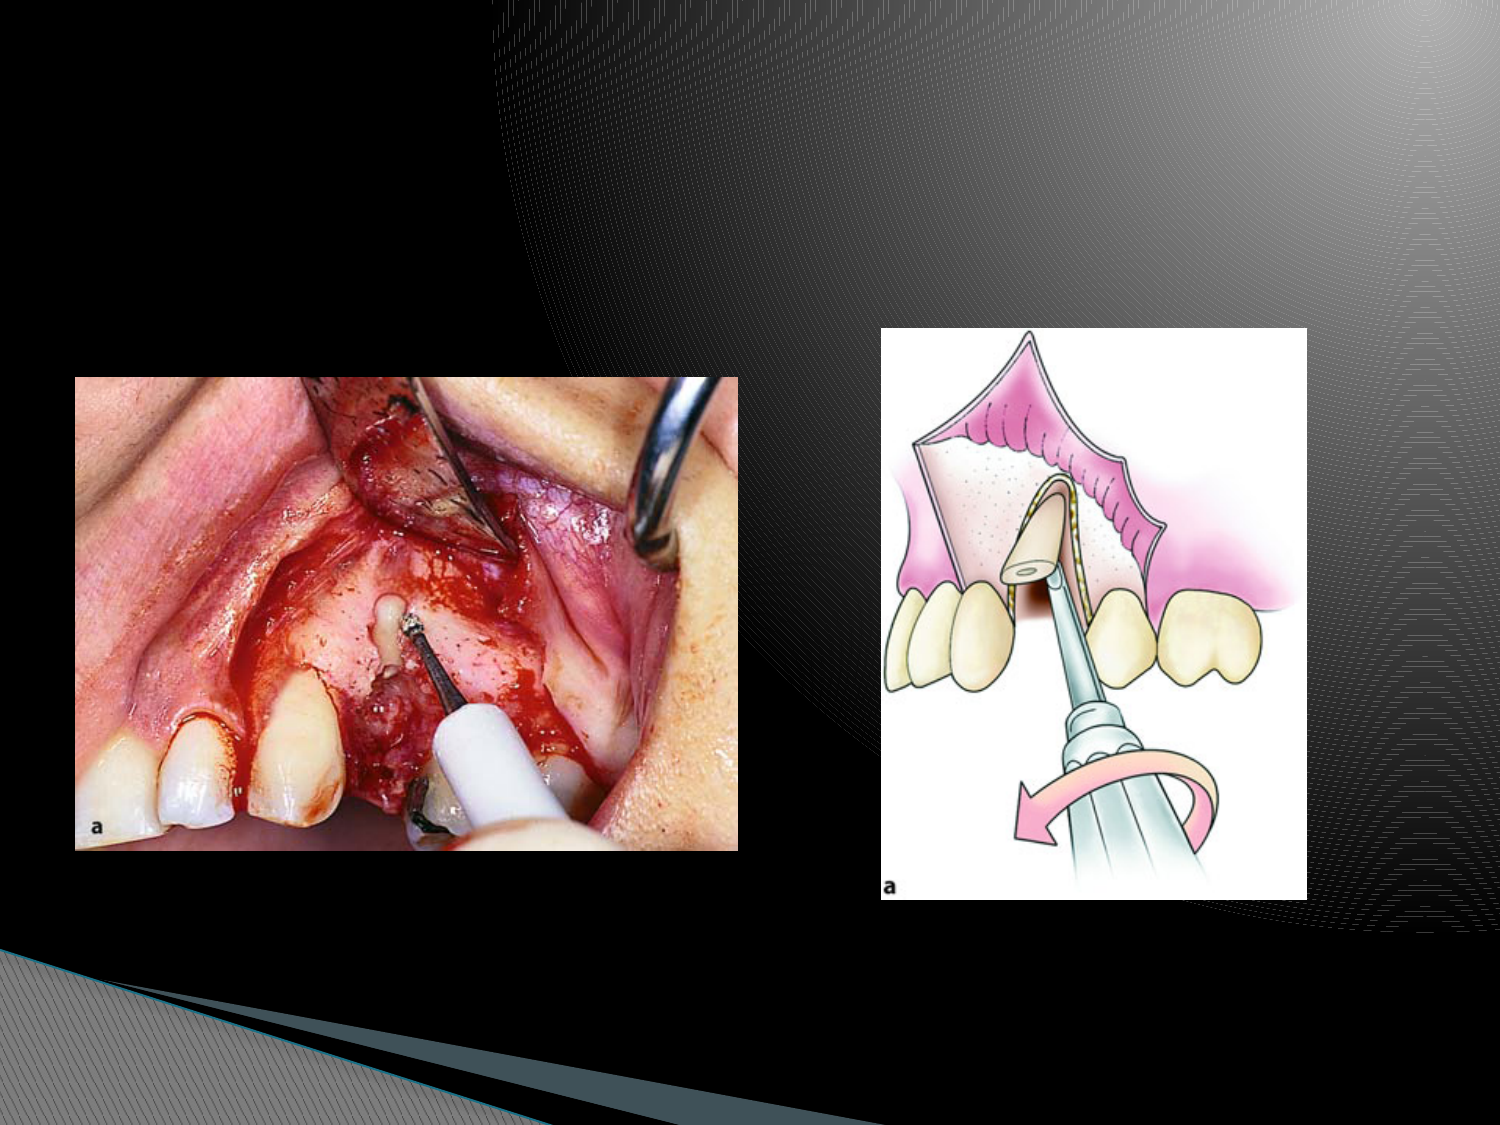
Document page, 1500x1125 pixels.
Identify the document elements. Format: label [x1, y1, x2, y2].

list [881, 328, 1307, 900]
list [74, 377, 738, 852]
picture [0, 952, 543, 1125]
